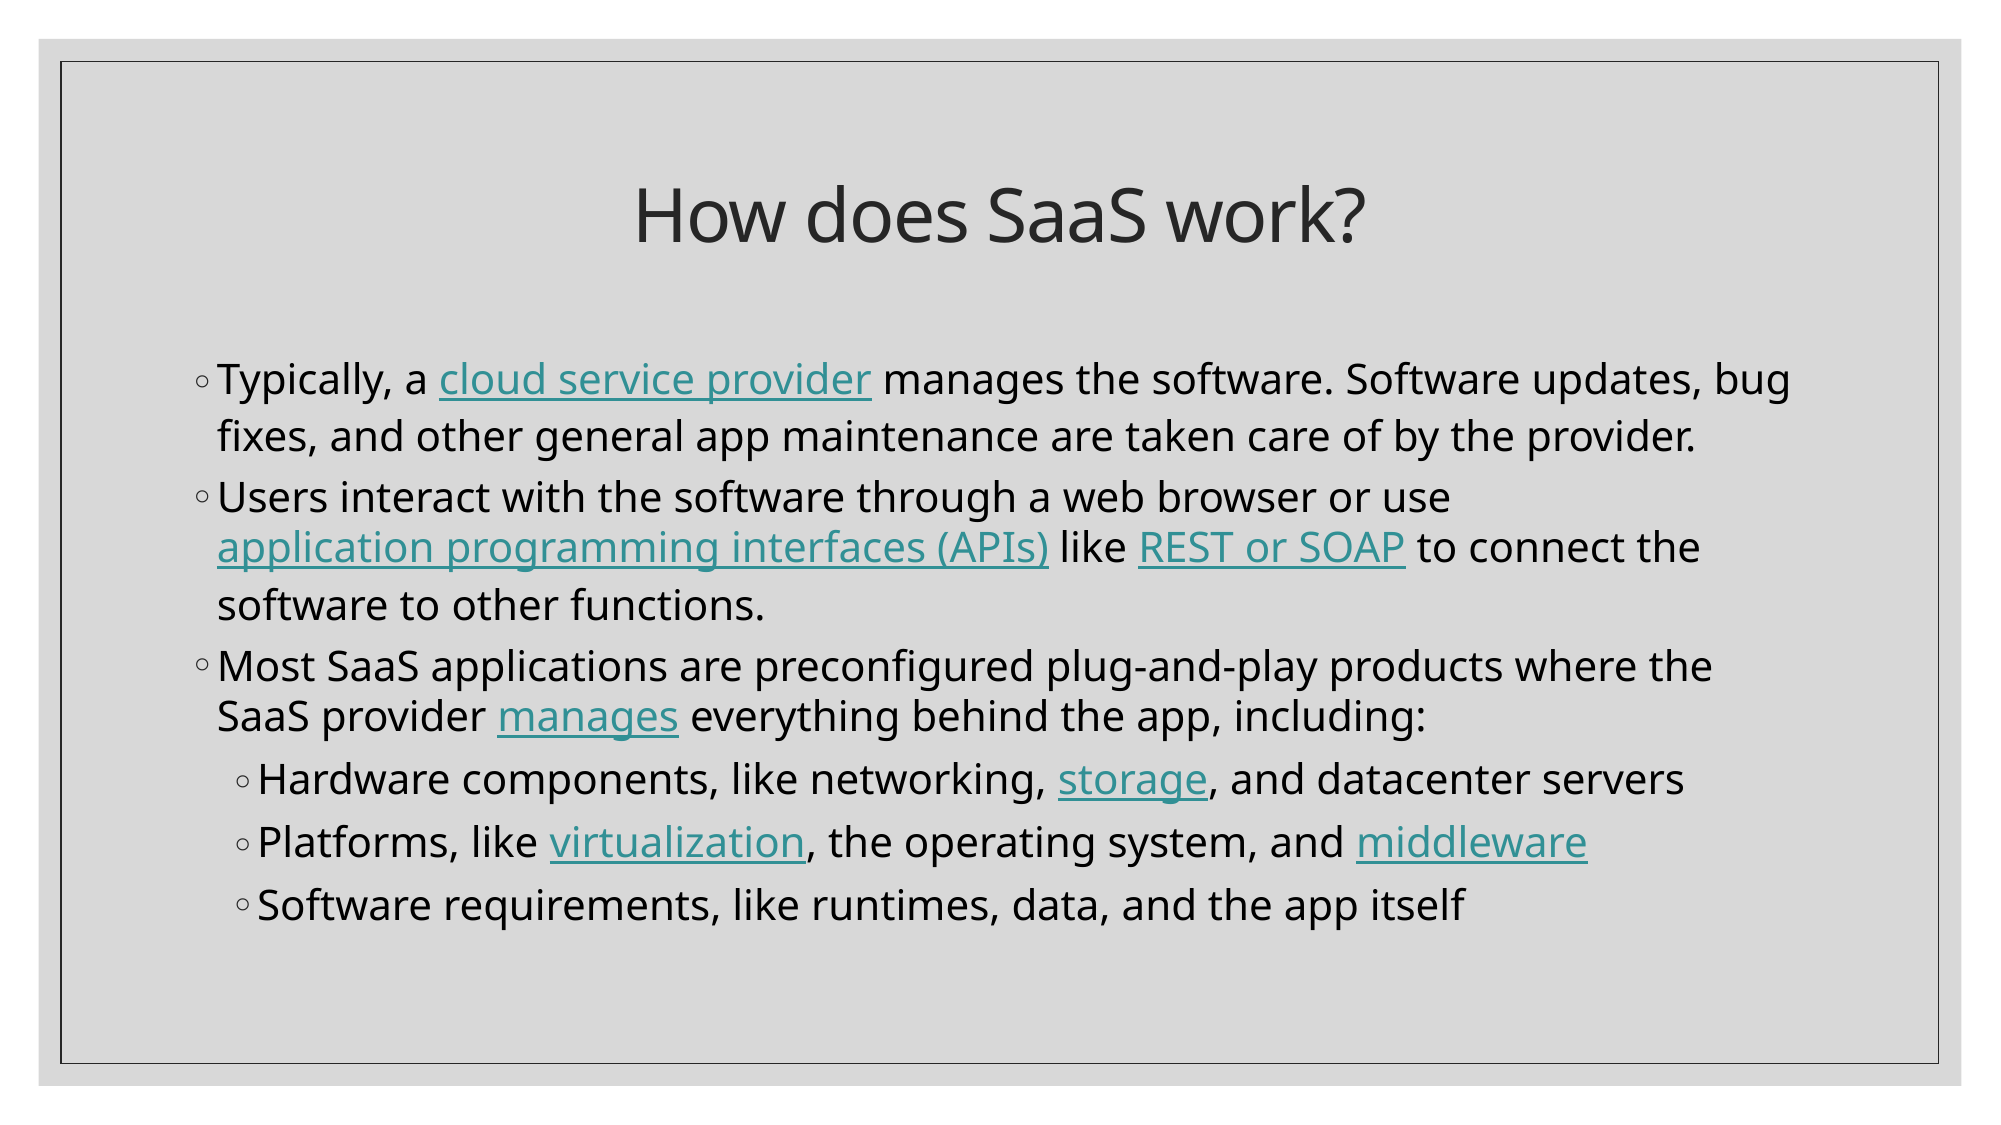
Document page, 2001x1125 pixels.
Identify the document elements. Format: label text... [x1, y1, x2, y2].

list Typically, a cloud service provider manages the software. Software updates, bug fixes, and other general app maintenance are taken care of by the provider. Users interact with the software through a web browser or use application programming interfaces (APIs) like REST or SOAP to connect the software to other functions. Most SaaS applications are preconfigured plug-and-play products where the SaaS provider manages everything behind the app, including: Hardware components, like networking, storage, and datacenter servers Platforms, like virtualization, the operating system, and middleware Software requirements, like runtimes, data, and the app itself [174, 345, 1825, 977]
title How does SaaS work? [174, 105, 1825, 331]
